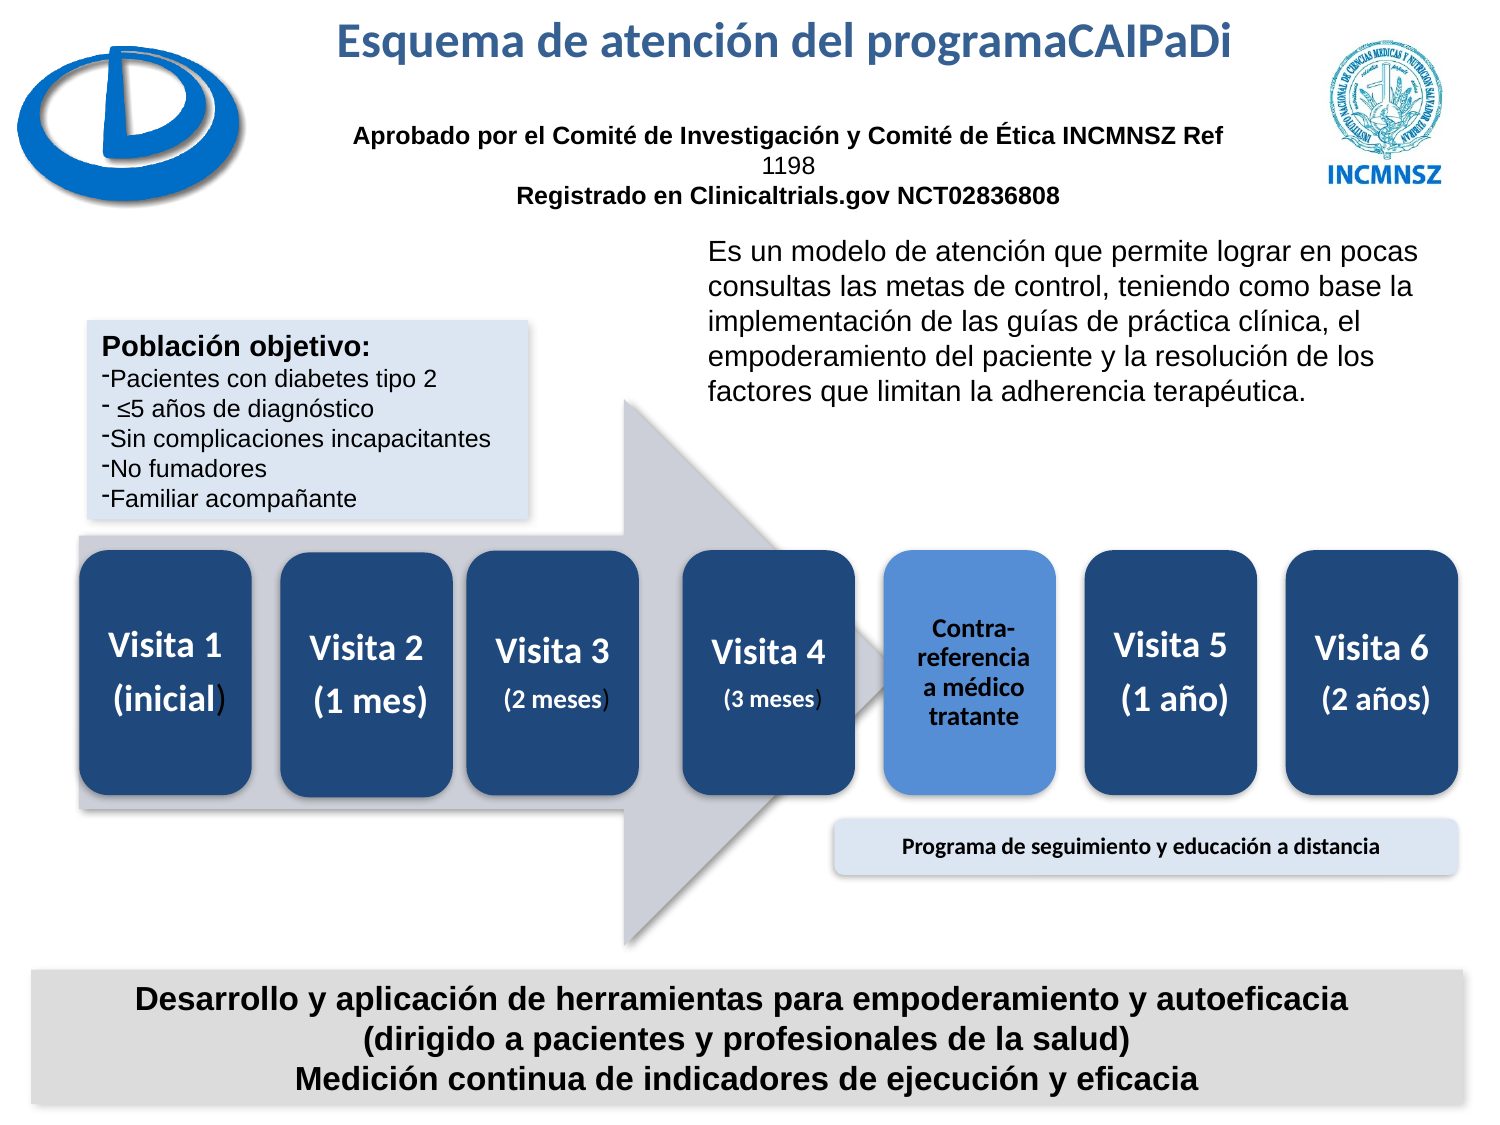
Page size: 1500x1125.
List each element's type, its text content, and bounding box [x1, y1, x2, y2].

text_box Esquema de atención del programaCAIPaDi [159, 0, 1410, 75]
text_box Es un modelo de atención que permite lograr en pocas consultas las metas de control, teniendo como base la implementación de las guías de práctica clínica, el empoderamiento del paciente y la resolución de los factores que limitan la adherencia terapéutica. [693, 225, 1463, 371]
text_box Población objetivo: Pacientes con diabetes tipo 2 ≤5 años de diagnóstico Sin complicaciones incapacitantes No fumadores Familiar acompañante [86, 320, 529, 365]
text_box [834, 818, 1459, 876]
text_box Desarrollo y aplicación de herramientas para empoderamiento y autoeficacia (dirigido a pacientes y profesionales de la salud) Medición continua de indicadores de ejecución y eficacia [31, 969, 1463, 1105]
picture [17, 46, 247, 209]
picture [1321, 35, 1452, 188]
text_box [78, 366, 1459, 979]
text_box Aprobado por el Comité de Investigación y Comité de Ética INCMNSZ Ref 1198 Registrado en Clinicaltrials.gov NCT02836808 [307, 112, 1270, 278]
